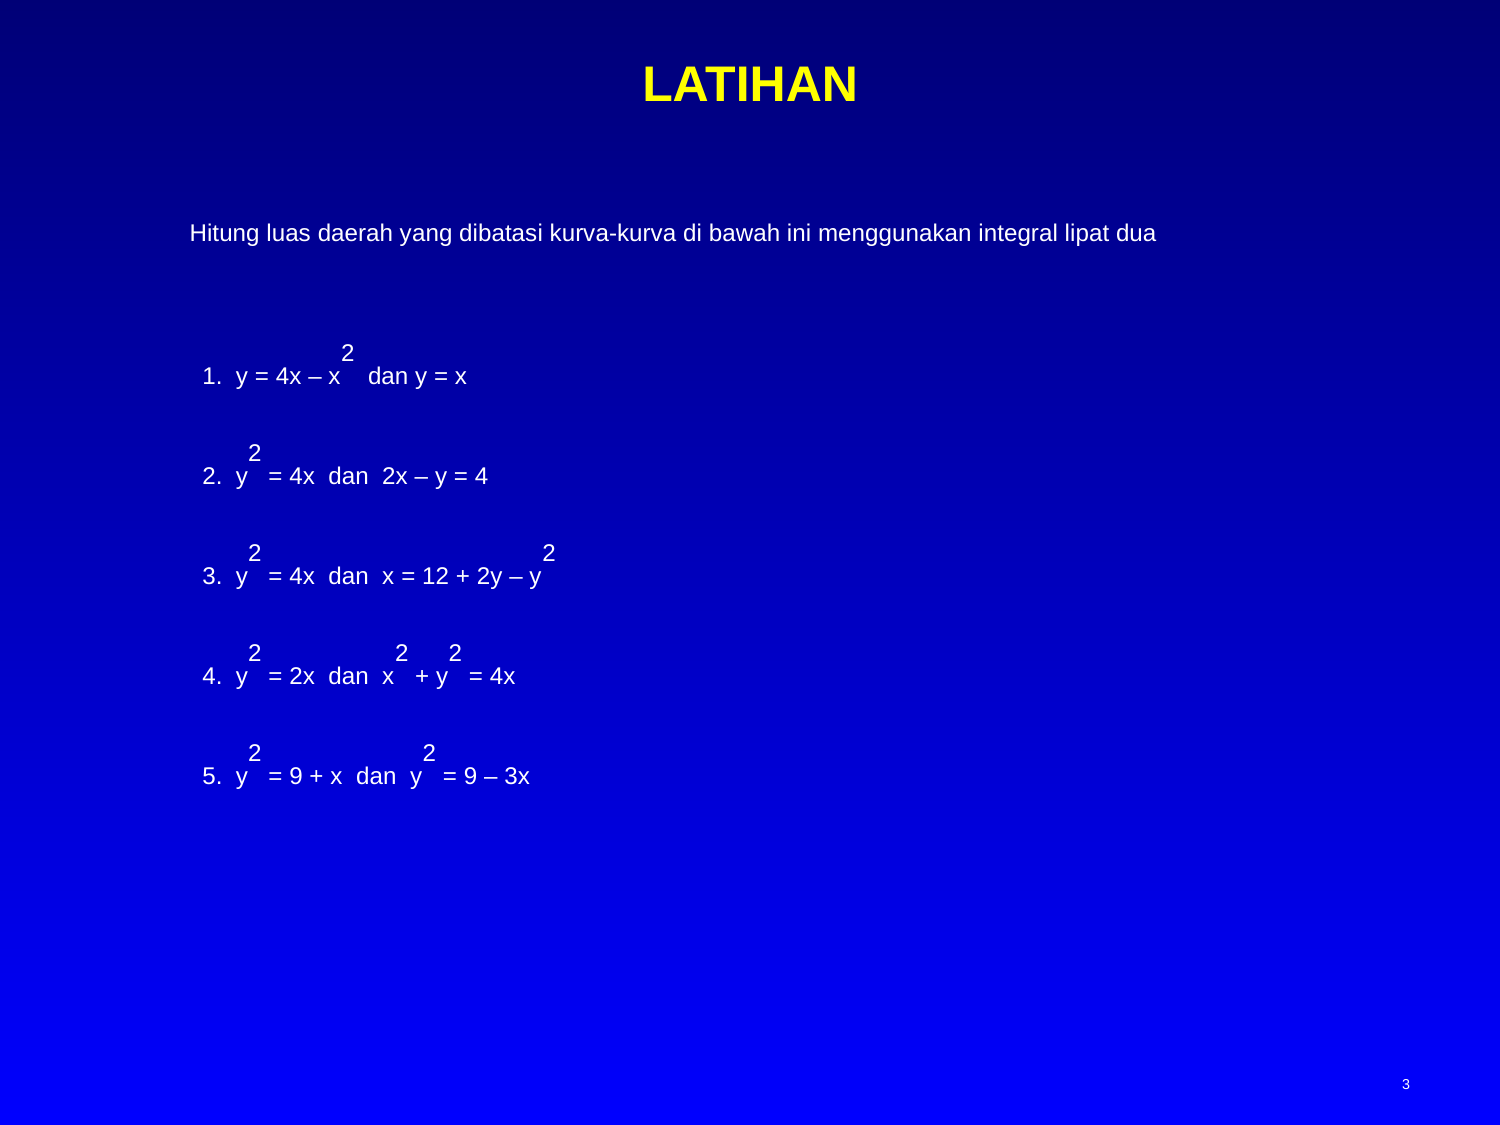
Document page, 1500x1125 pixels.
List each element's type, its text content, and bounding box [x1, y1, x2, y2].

text_box 2. y2 = 4x dan 2x – y = 4 [187, 425, 758, 497]
title LATIHAN [512, 0, 988, 182]
text_box Hitung luas daerah yang dibatasi kurva-kurva di bawah ini menggunakan integral lipat dua [174, 182, 1300, 249]
text_box 3. y2 = 4x dan x = 12 + 2y – y2 [187, 525, 850, 597]
text_box 1. y = 4x – x2 dan y = x [187, 324, 758, 397]
slide_number 3 [1074, 1024, 1426, 1101]
text_box 5. y2 = 9 + x dan y2 = 9 – 3x [187, 725, 824, 797]
text_box 4. y2 = 2x dan x2 + y2 = 4x [187, 624, 824, 697]
